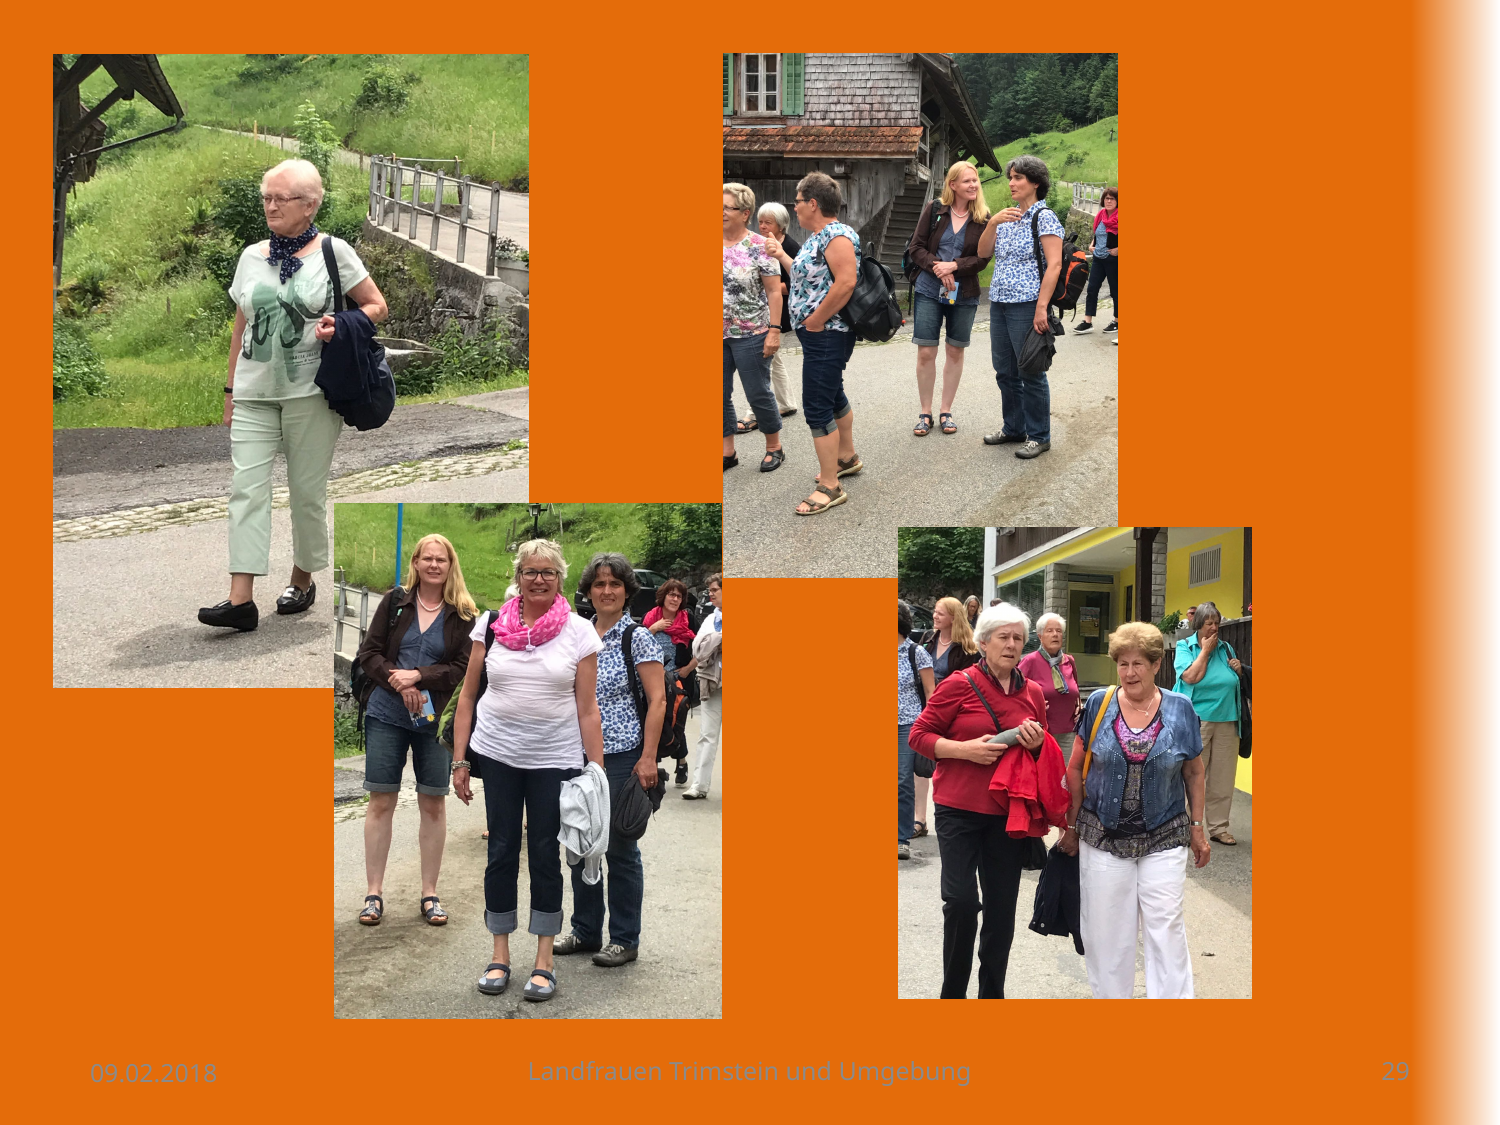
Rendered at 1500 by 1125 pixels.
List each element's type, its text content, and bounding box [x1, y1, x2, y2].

picture [52, 54, 722, 1019]
picture [723, 53, 1253, 1000]
footer Landfrauen Trimstein und Umgebung [512, 1042, 988, 1103]
slide_number 29 [1074, 1042, 1425, 1103]
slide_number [75, 1042, 425, 1103]
